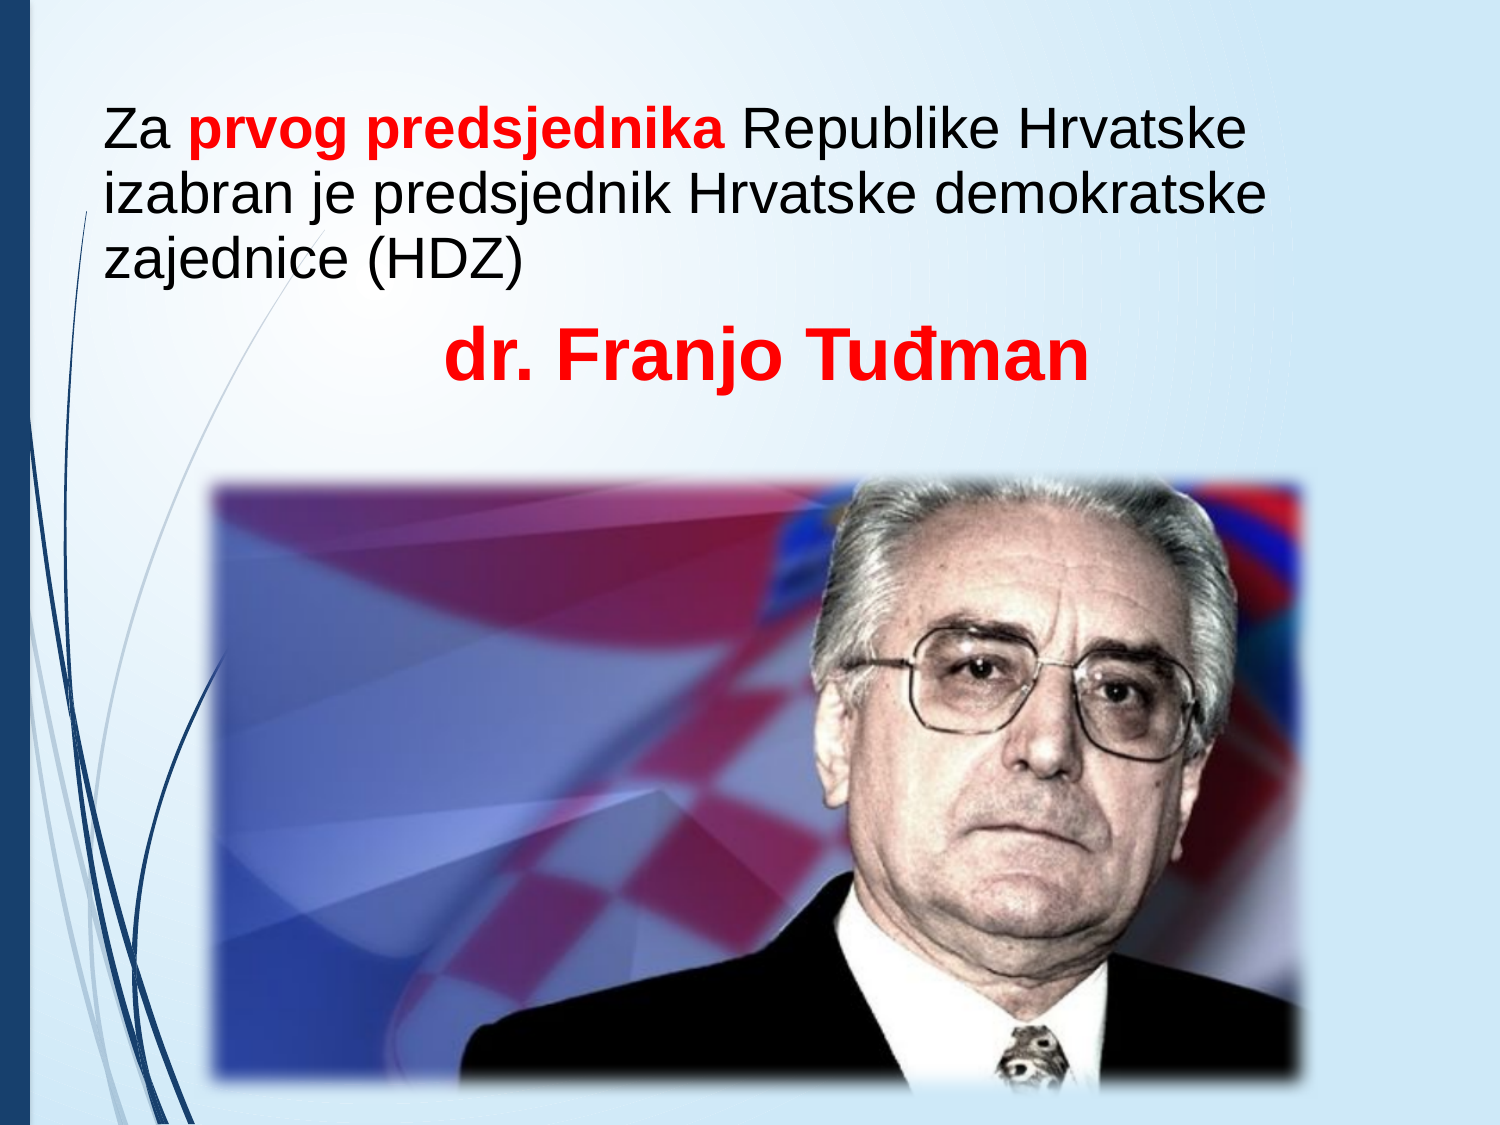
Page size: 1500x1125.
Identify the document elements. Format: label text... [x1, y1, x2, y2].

picture [194, 467, 1318, 1100]
list Za prvog predsjednika Republike Hrvatske izabran je predsjednik Hrvatske demokratske zajednice (HDZ) dr. Franjo Tuđman [88, 88, 1447, 433]
